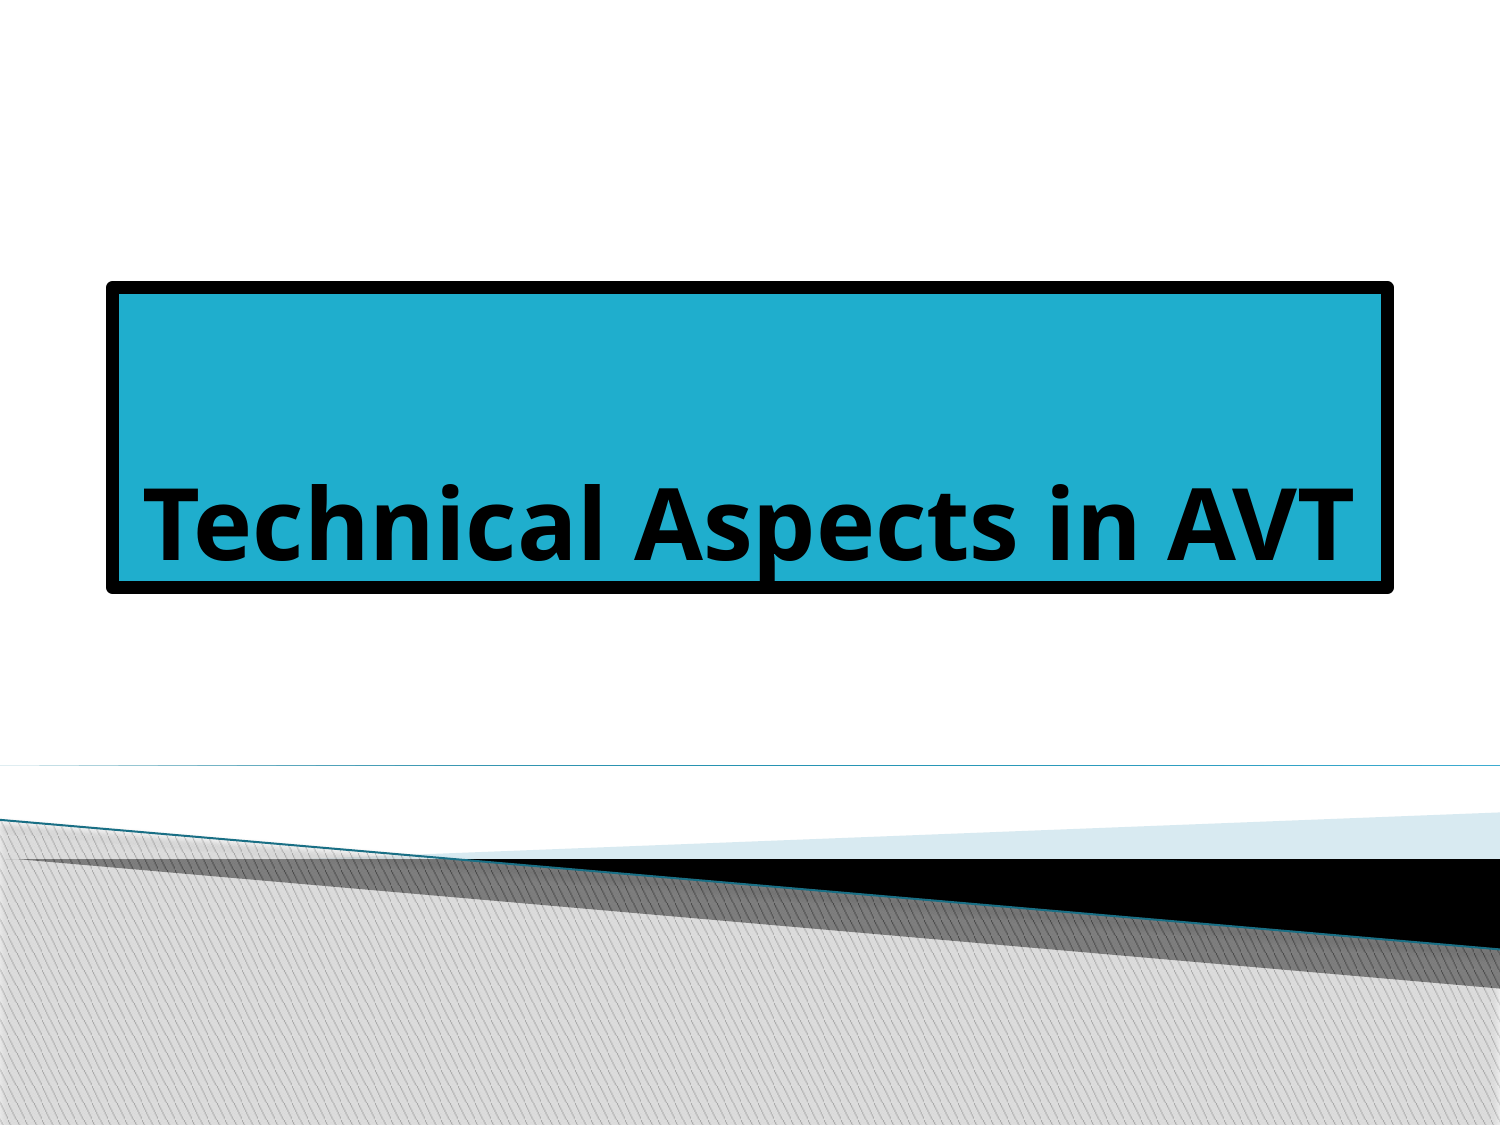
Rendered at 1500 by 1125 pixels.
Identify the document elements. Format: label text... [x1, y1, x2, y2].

picture [5, 859, 1500, 989]
title Technical Aspects in AVT [112, 287, 1388, 588]
